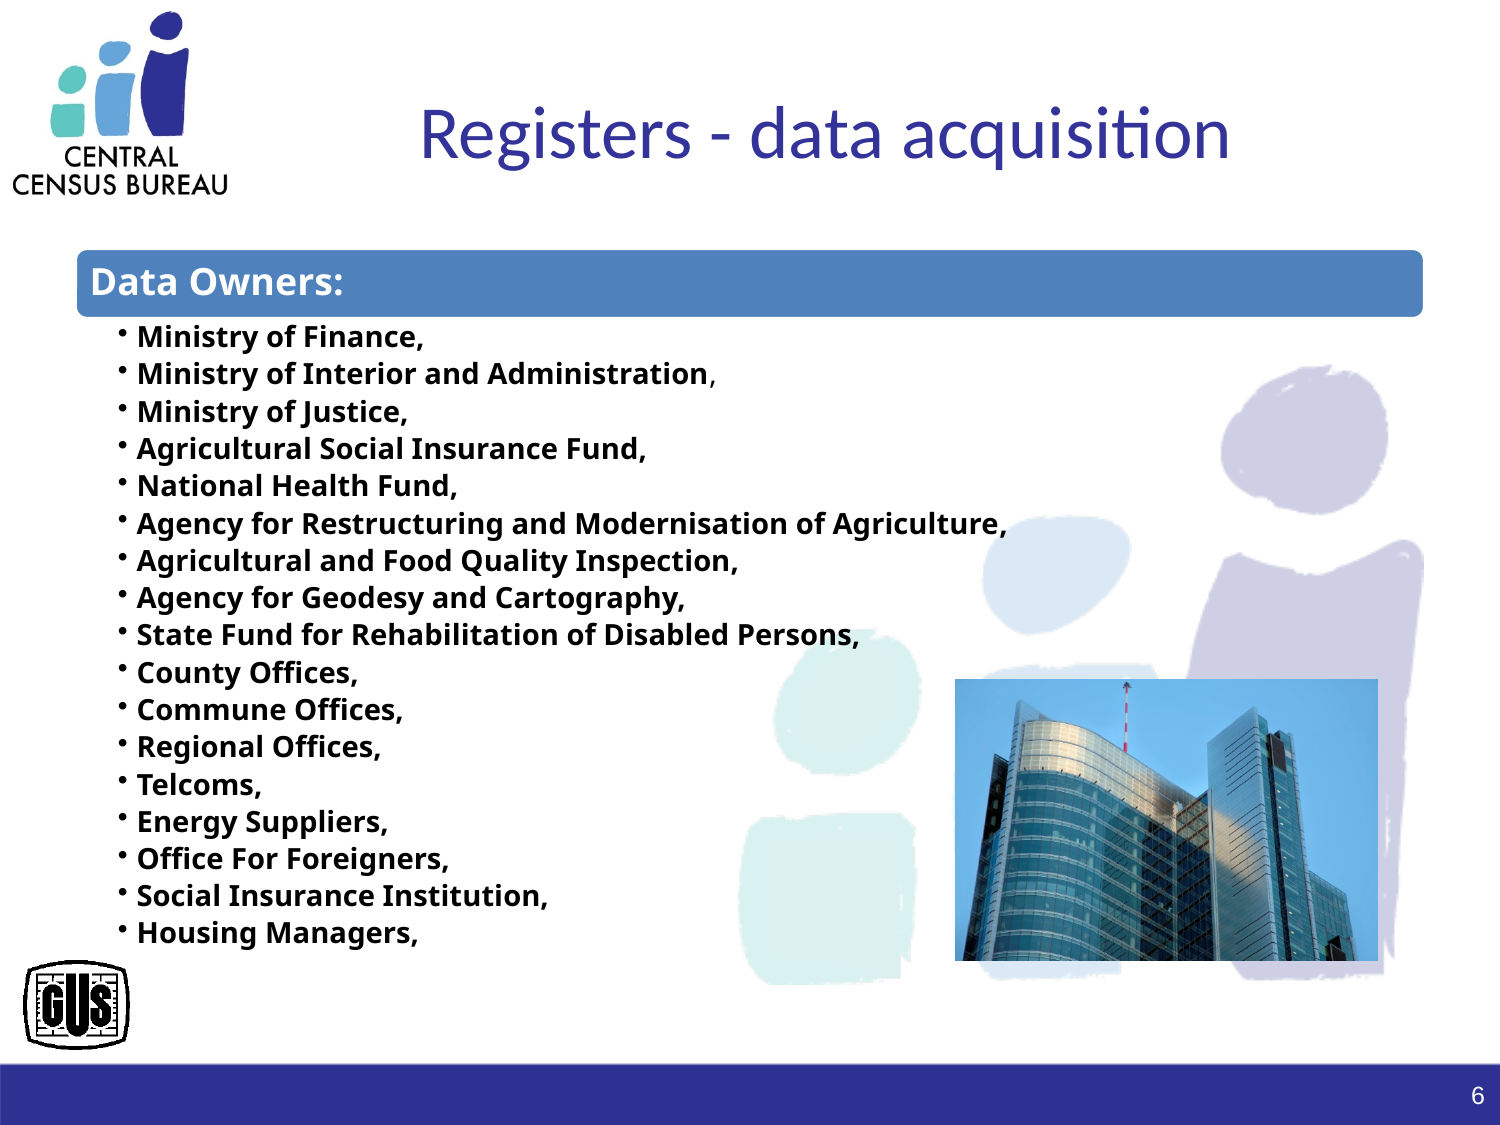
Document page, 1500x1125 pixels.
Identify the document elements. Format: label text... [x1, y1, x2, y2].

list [74, 234, 1426, 1006]
picture [0, 1063, 1500, 1125]
picture [23, 960, 130, 1050]
picture [11, 11, 245, 223]
title Registers - data acquisition [234, 46, 1419, 212]
slide_number 6 [1149, 1065, 1500, 1125]
picture [954, 679, 1378, 962]
